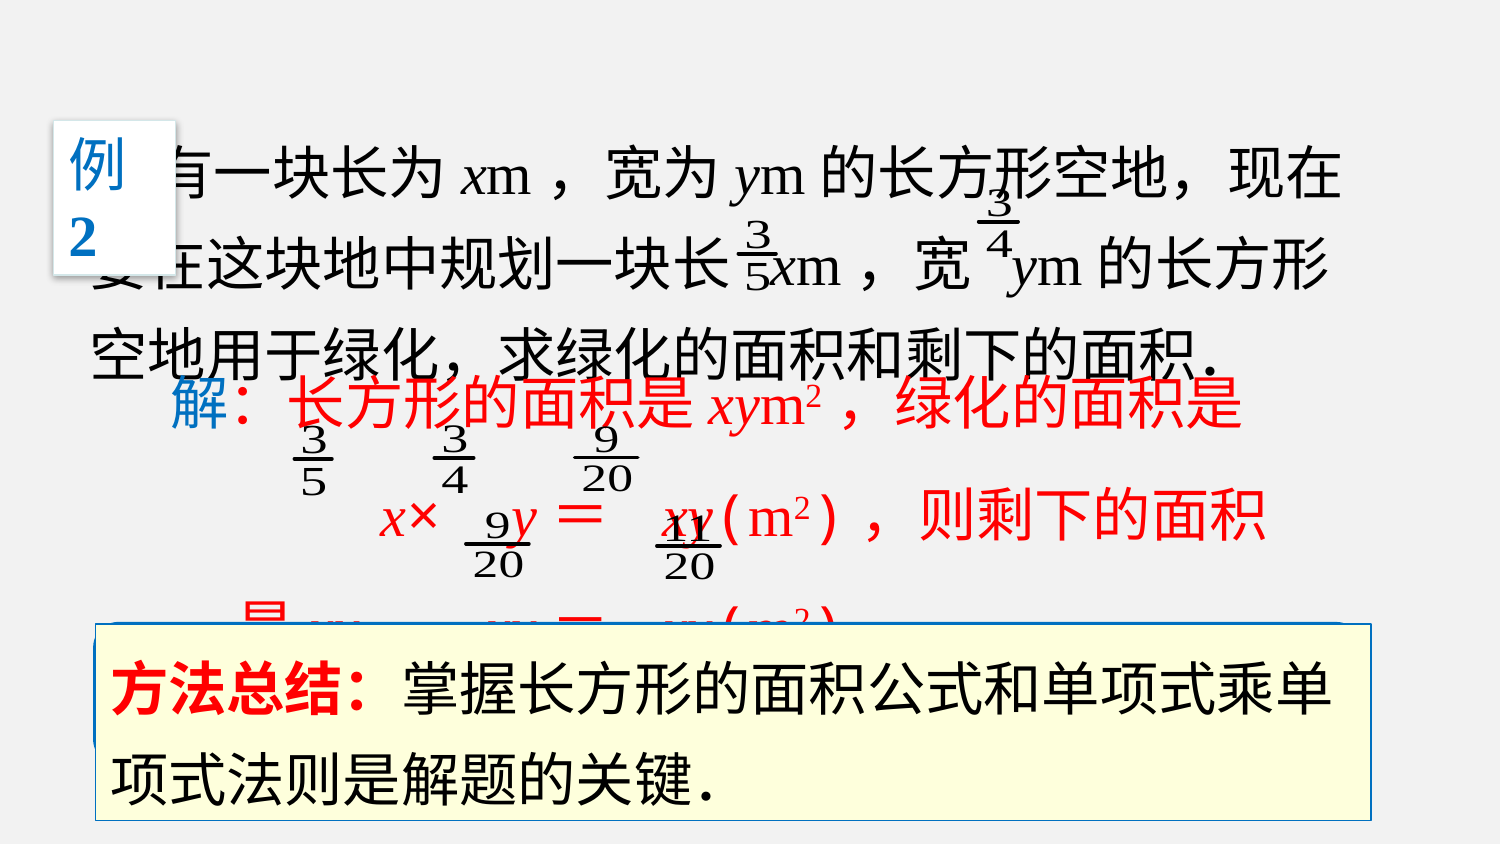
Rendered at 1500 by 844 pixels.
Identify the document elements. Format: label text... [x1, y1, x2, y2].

text_box 例2 [53, 120, 176, 276]
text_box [111, 316, 1355, 622]
text_box 有一块长为xm，宽为ym的长方形空地，现在 要在这块地中规划一块长 xm，宽 ym的长方形 空地用于绿化，求绿化的面积和剩下的面积． [31, 108, 1486, 396]
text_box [722, 200, 794, 307]
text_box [962, 169, 1041, 274]
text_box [95, 623, 1372, 824]
